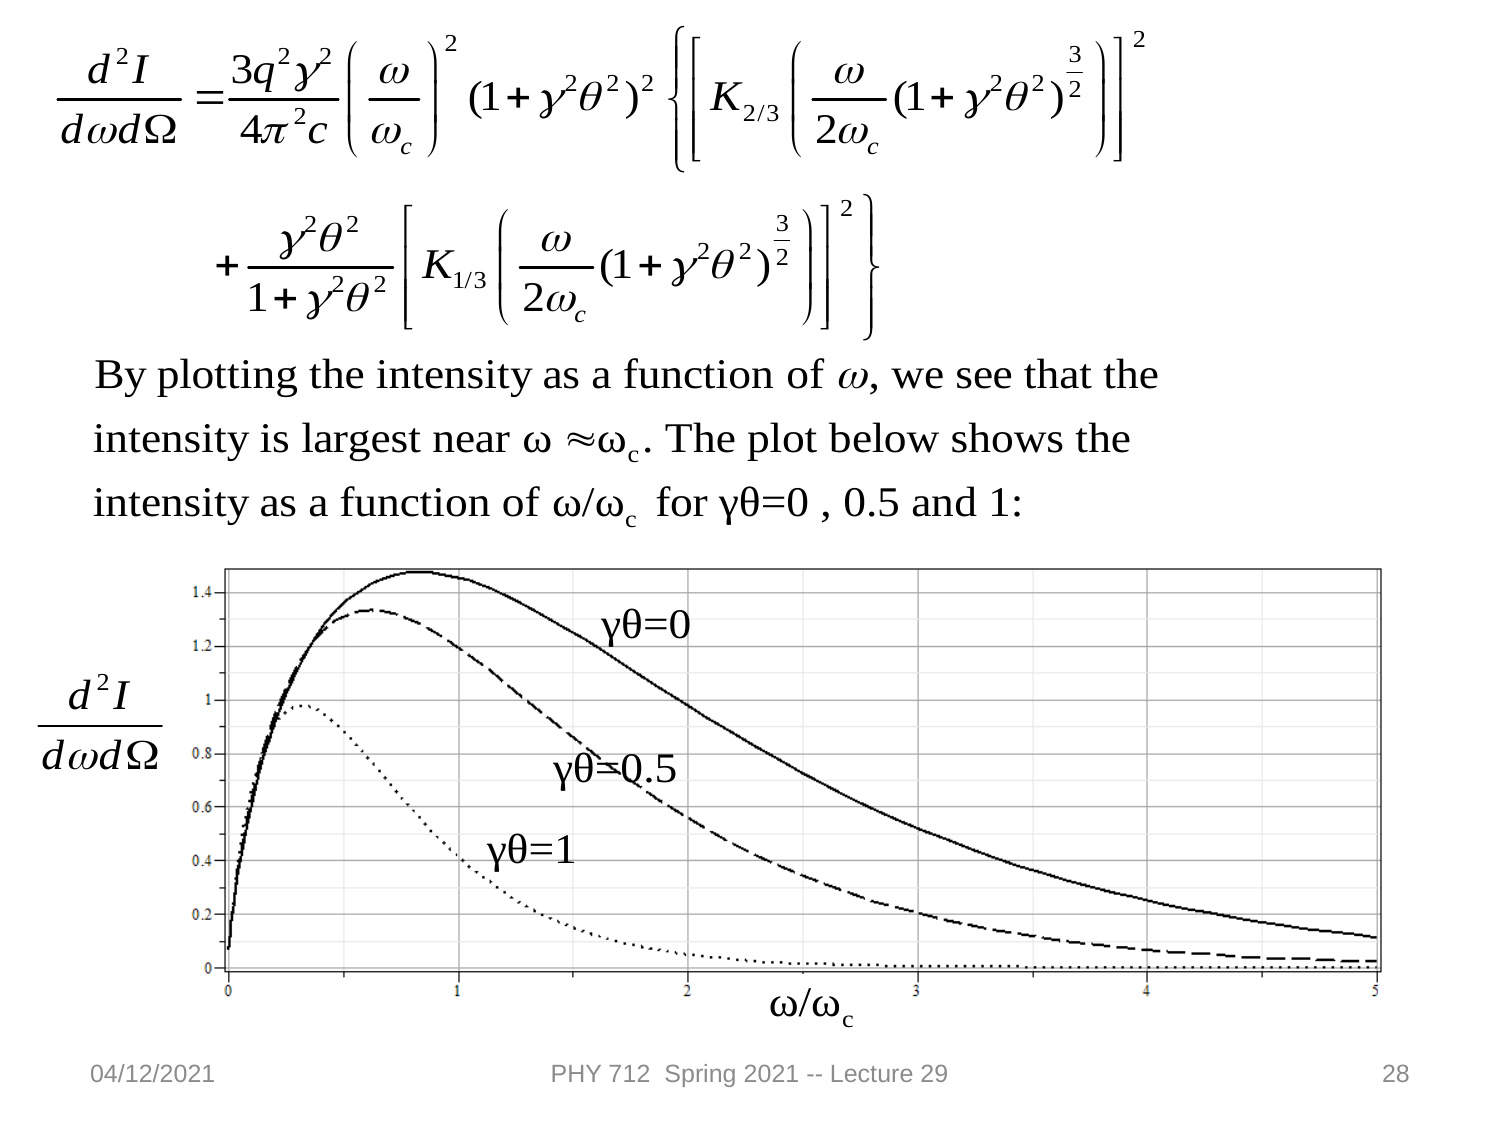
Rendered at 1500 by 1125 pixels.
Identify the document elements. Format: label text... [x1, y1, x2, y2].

slide_number 28 [1074, 1042, 1425, 1103]
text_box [30, 662, 162, 780]
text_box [593, 599, 712, 657]
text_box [87, 349, 1168, 537]
picture [167, 560, 1388, 1026]
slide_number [75, 1042, 425, 1103]
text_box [479, 824, 598, 882]
footer PHY 712 Spring 2021 -- Lecture 29 [512, 1042, 988, 1103]
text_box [49, 17, 1159, 350]
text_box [749, 973, 883, 1038]
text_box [545, 743, 698, 801]
